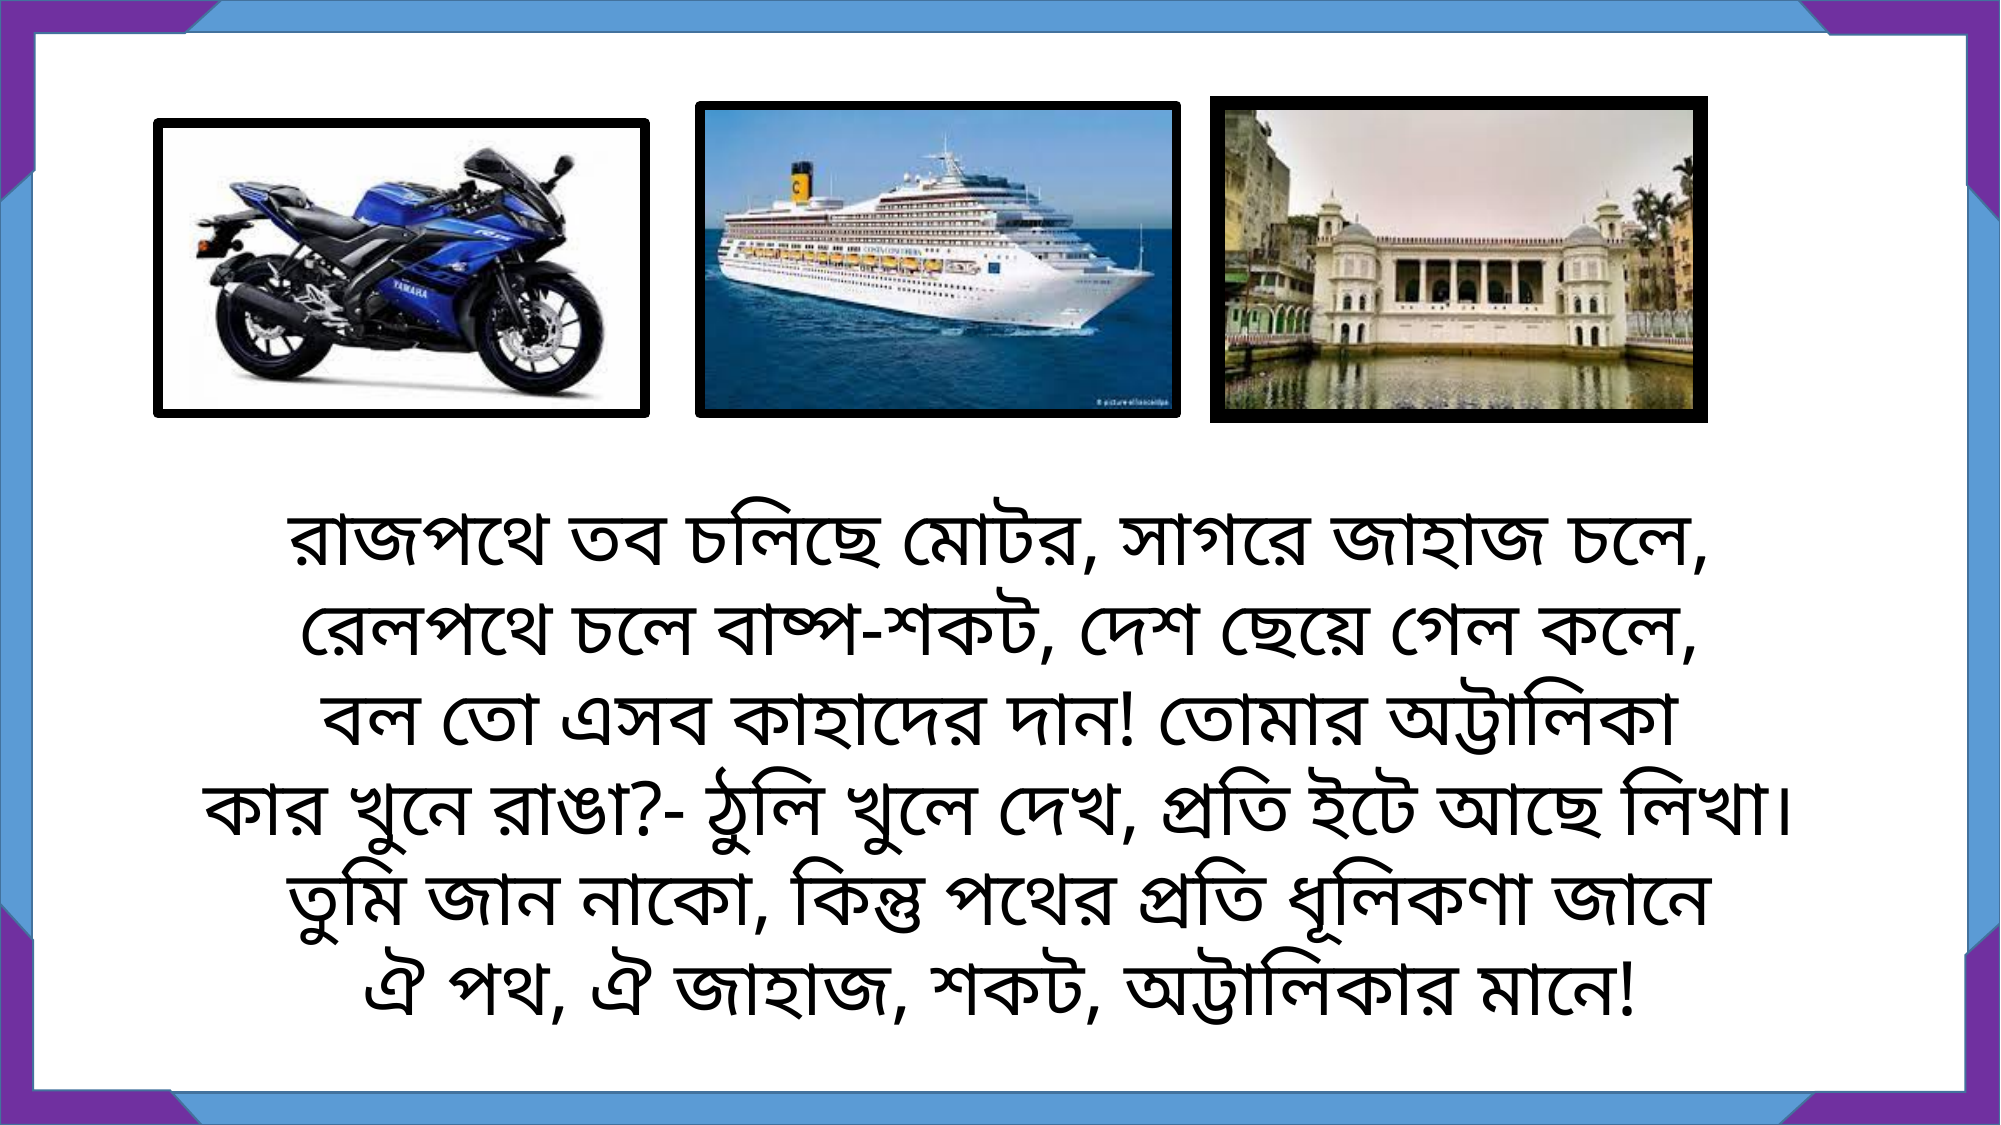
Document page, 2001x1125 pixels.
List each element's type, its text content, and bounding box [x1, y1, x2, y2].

picture [162, 127, 641, 409]
text_box [188, 0, 1826, 33]
text_box [0, 902, 203, 1125]
text_box রাজপথে তব চলিছে মোটর, সাগরে জাহাজ চলে, রেলপথে চলে বাষ্প-শকট, দেশ ছেয়ে গেল কলে, বল তো এসব কাহাদের দান! তোমার অট্টালিকা কার খুনে রাঙা?- ঠুলি খুলে দেখ, প্রতি ইটে আছে লিখা। তুমি জান নাকো, কিন্তু পথের প্রতি ধূলিকণা জানে ঐ পথ, ঐ জাহাজ, শকট, অট্টালিকার মানে! [58, 483, 1941, 1038]
text_box [1797, 0, 2000, 223]
picture [1224, 110, 1694, 409]
text_box [0, 174, 33, 937]
text_box [1777, 922, 2000, 1125]
picture [704, 110, 1172, 409]
text_box [0, 0, 223, 203]
text_box [173, 1091, 1813, 1125]
text_box [1967, 188, 2000, 951]
